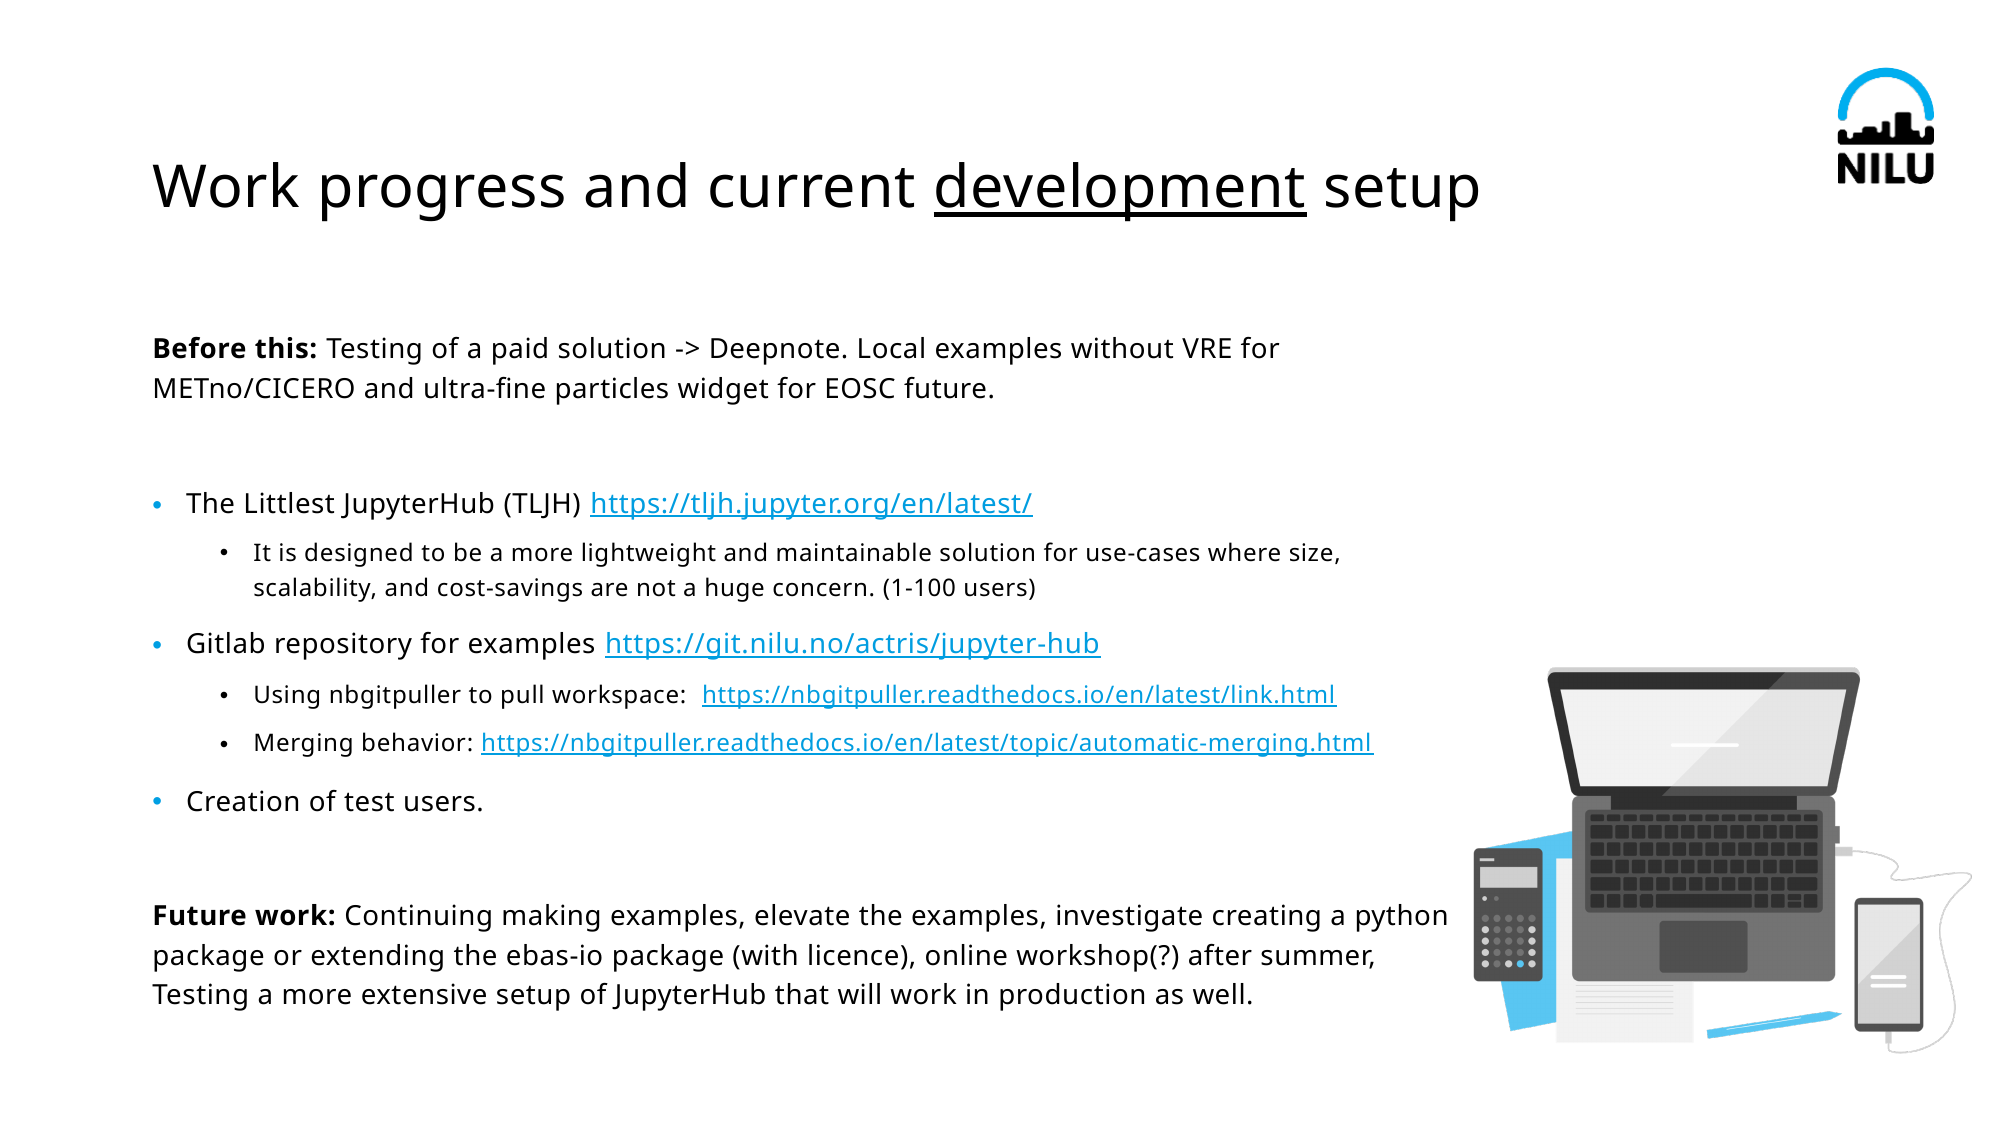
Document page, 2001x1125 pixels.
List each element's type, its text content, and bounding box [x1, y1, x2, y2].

list Before this: Testing of a paid solution -> Deepnote. Local examples without VRE for METno/CICERO and ultra-fine particles widget for EOSC future. The Littlest JupyterHub (TLJH) https://tljh.jupyter.org/en/latest/ It is designed to be a more lightweight and maintainable solution for use-cases where size, scalability, and cost-savings are not a huge concern. (1-100 users) Gitlab repository for examples https://git.nilu.no/actris/jupyter-hub Using nbgitpuller to pull workspace: https://nbgitpuller.readthedocs.io/en/latest/link.html Merging behavior: https://nbgitpuller.readthedocs.io/en/latest/topic/automatic-merging.html Creation of test users. Future work: Continuing making examples, elevate the examples, investigate creating a python package or extending the ebas-io package (with licence), online workshop(?) after summer, Testing a more extensive setup of JupyterHub that will work in production as well. [137, 317, 1474, 1021]
title Work progress and current development setup [137, 119, 1574, 249]
picture [1837, 67, 1878, 109]
picture [1426, 558, 1977, 1058]
picture [1893, 67, 1934, 105]
picture [1837, 78, 1934, 184]
